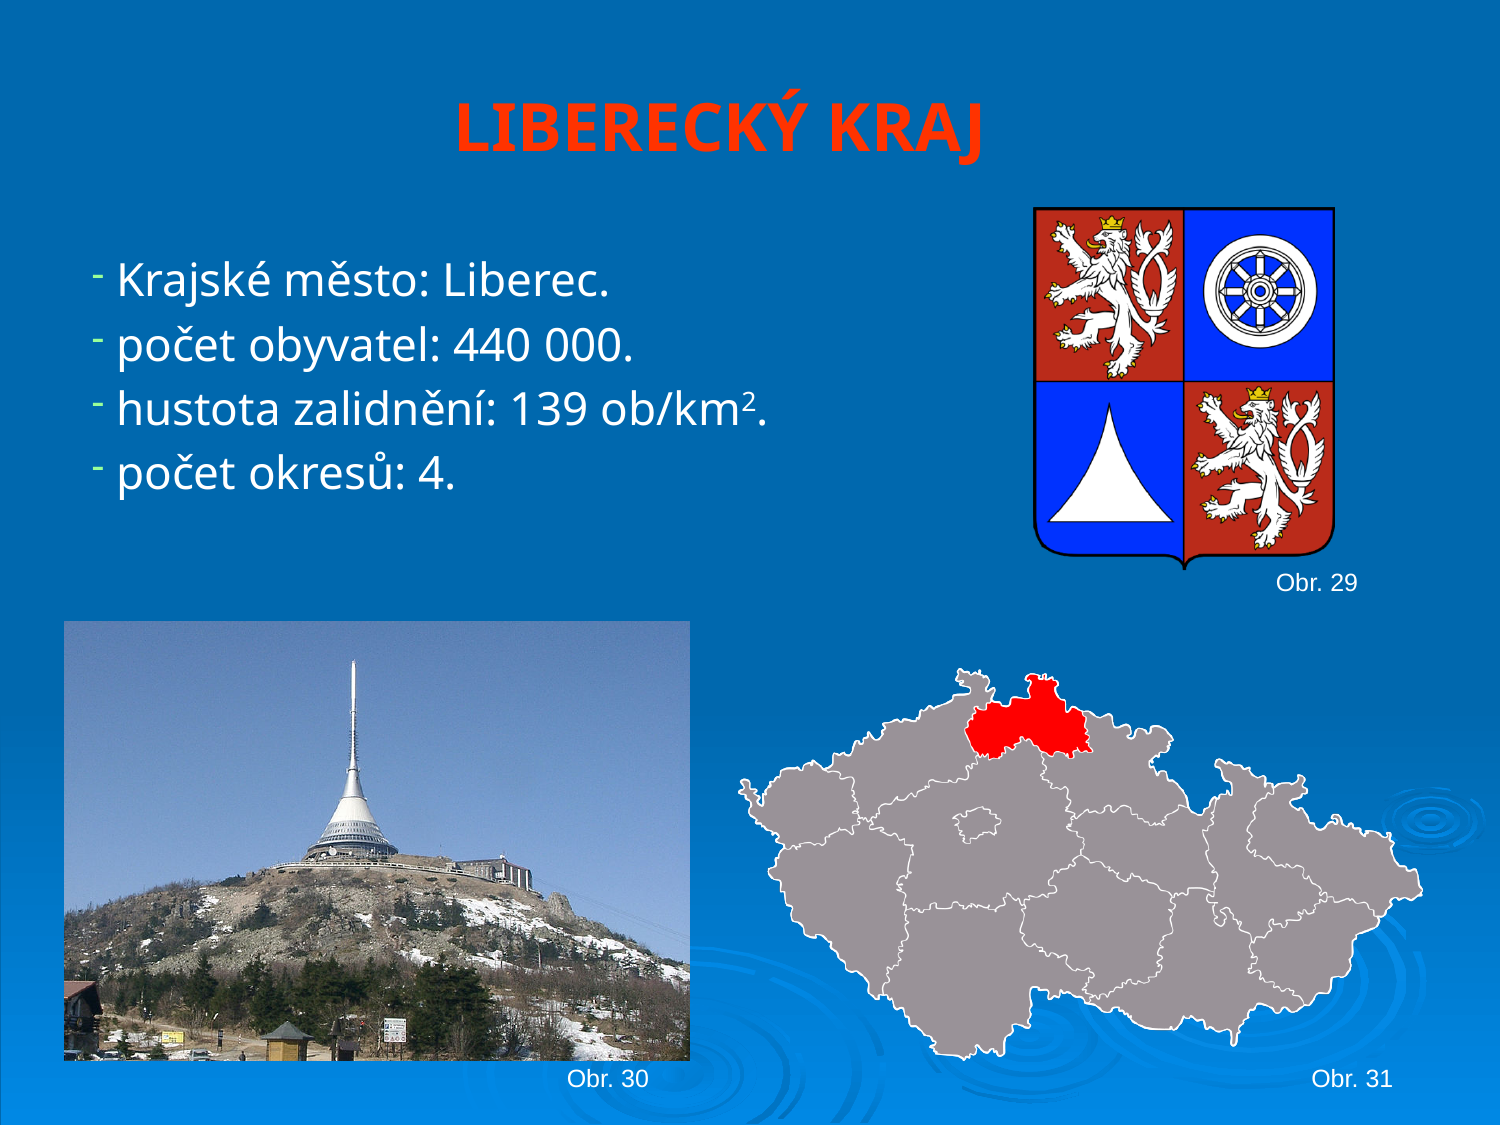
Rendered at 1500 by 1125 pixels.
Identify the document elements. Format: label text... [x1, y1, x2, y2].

picture [1033, 207, 1335, 571]
title LIBERECKÝ KRAJ [88, 66, 1353, 173]
text_box Obr. 29 [1234, 562, 1400, 610]
text_box Obr. 30 [525, 1068, 691, 1106]
picture [737, 668, 1423, 1061]
text_box Obr. 31 [1269, 1058, 1436, 1106]
subtitle Krajské město: Liberec. počet obyvatel: 440 000. hustota zalidnění: 139 ob/km2. počet okresů: 4. [76, 243, 987, 504]
picture [64, 621, 691, 1061]
